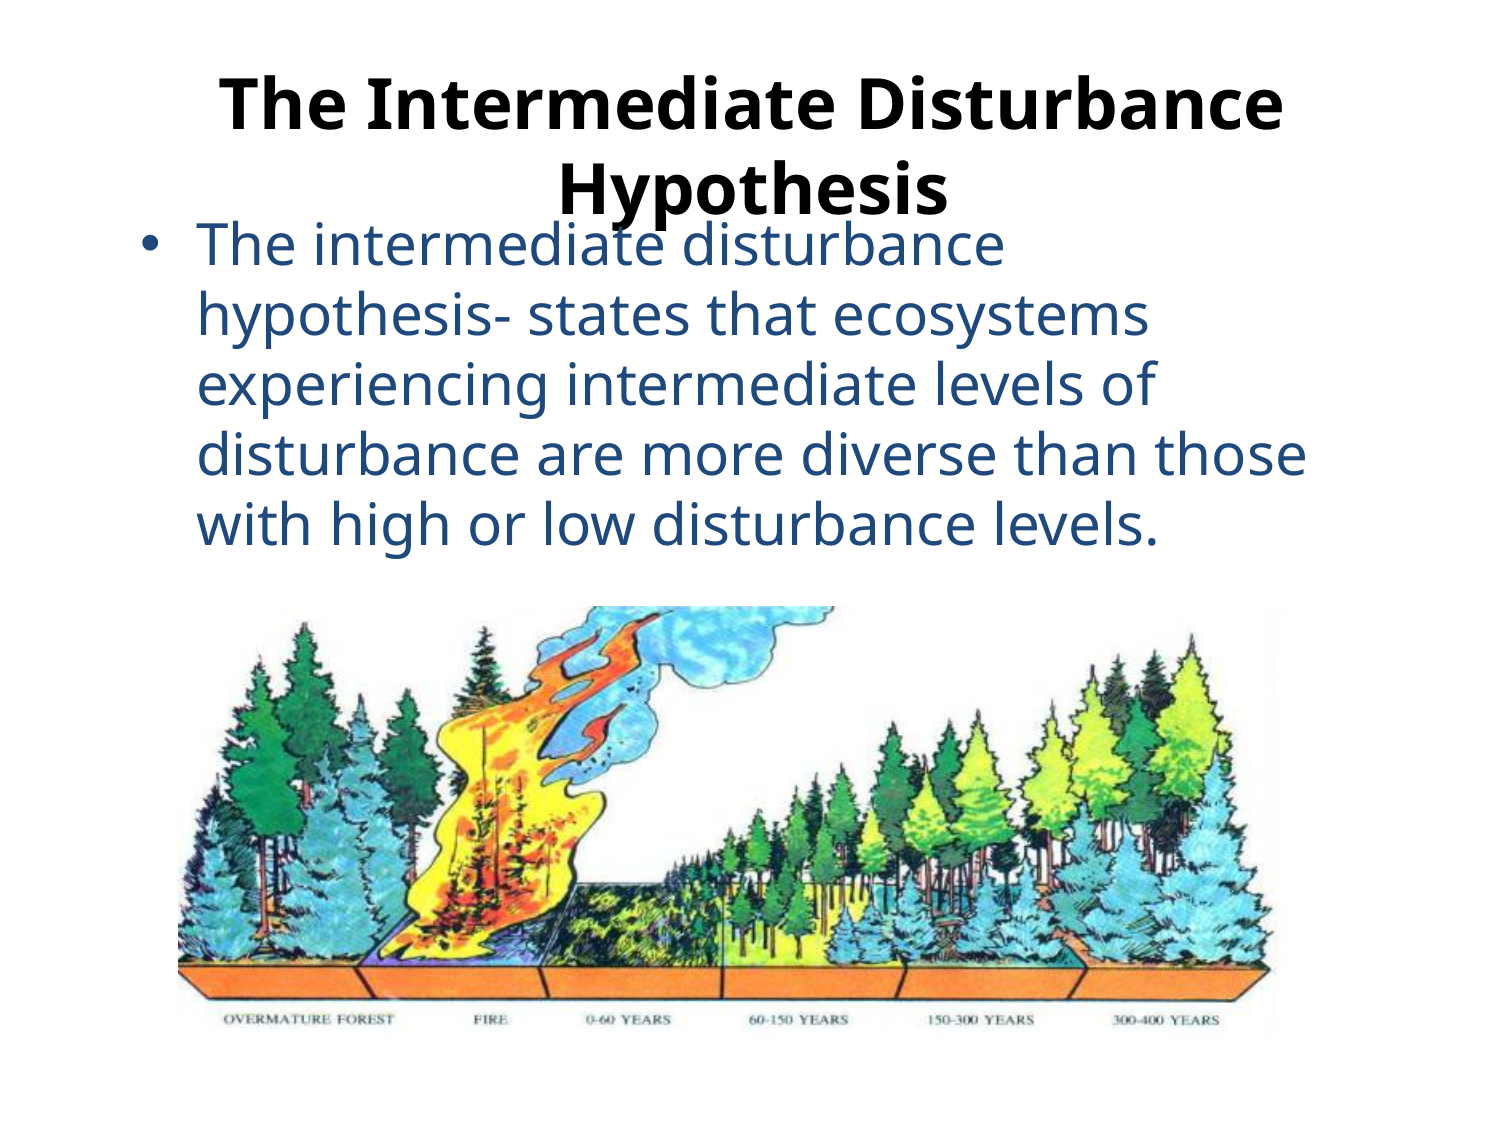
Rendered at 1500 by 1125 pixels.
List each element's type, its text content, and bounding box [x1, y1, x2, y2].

list The intermediate disturbance hypothesis- states that ecosystems experiencing intermediate levels of disturbance are more diverse than those with high or low disturbance levels. [125, 200, 1335, 808]
picture [178, 606, 1291, 1038]
title The Intermediate Disturbance Hypothesis [52, 32, 1454, 255]
